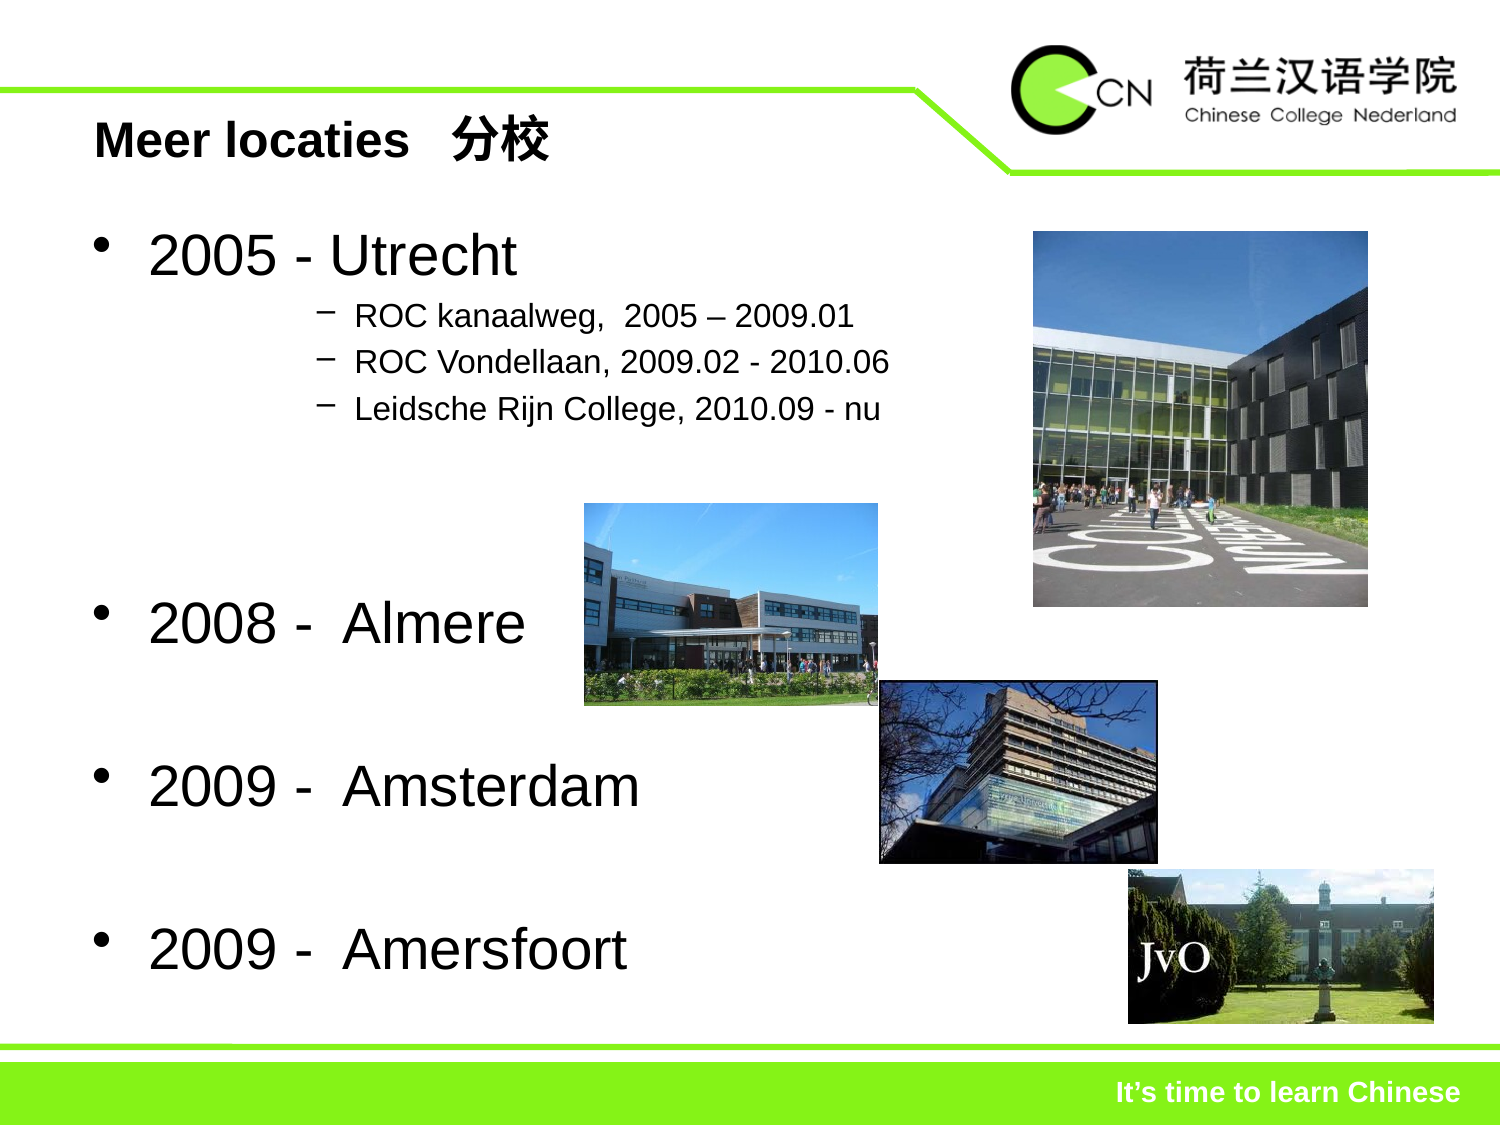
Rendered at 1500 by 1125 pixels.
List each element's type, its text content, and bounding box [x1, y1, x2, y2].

picture [584, 503, 878, 706]
footer It’s time to learn Chinese [974, 1065, 1477, 1125]
picture [1033, 231, 1368, 608]
picture [998, 31, 1471, 149]
list 2005 - Utrecht ROC kanaalweg, 2005 – 2009.01 ROC Vondellaan, 2009.02 - 2010.06 Leidsche Rijn College, 2010.09 - nu 2008 - Almere 2009 - Amsterdam 2009 - Amersfoort [76, 209, 1427, 1005]
picture [879, 680, 1158, 864]
title Meer locaties 分校 [64, 101, 880, 173]
picture [1127, 869, 1434, 1024]
